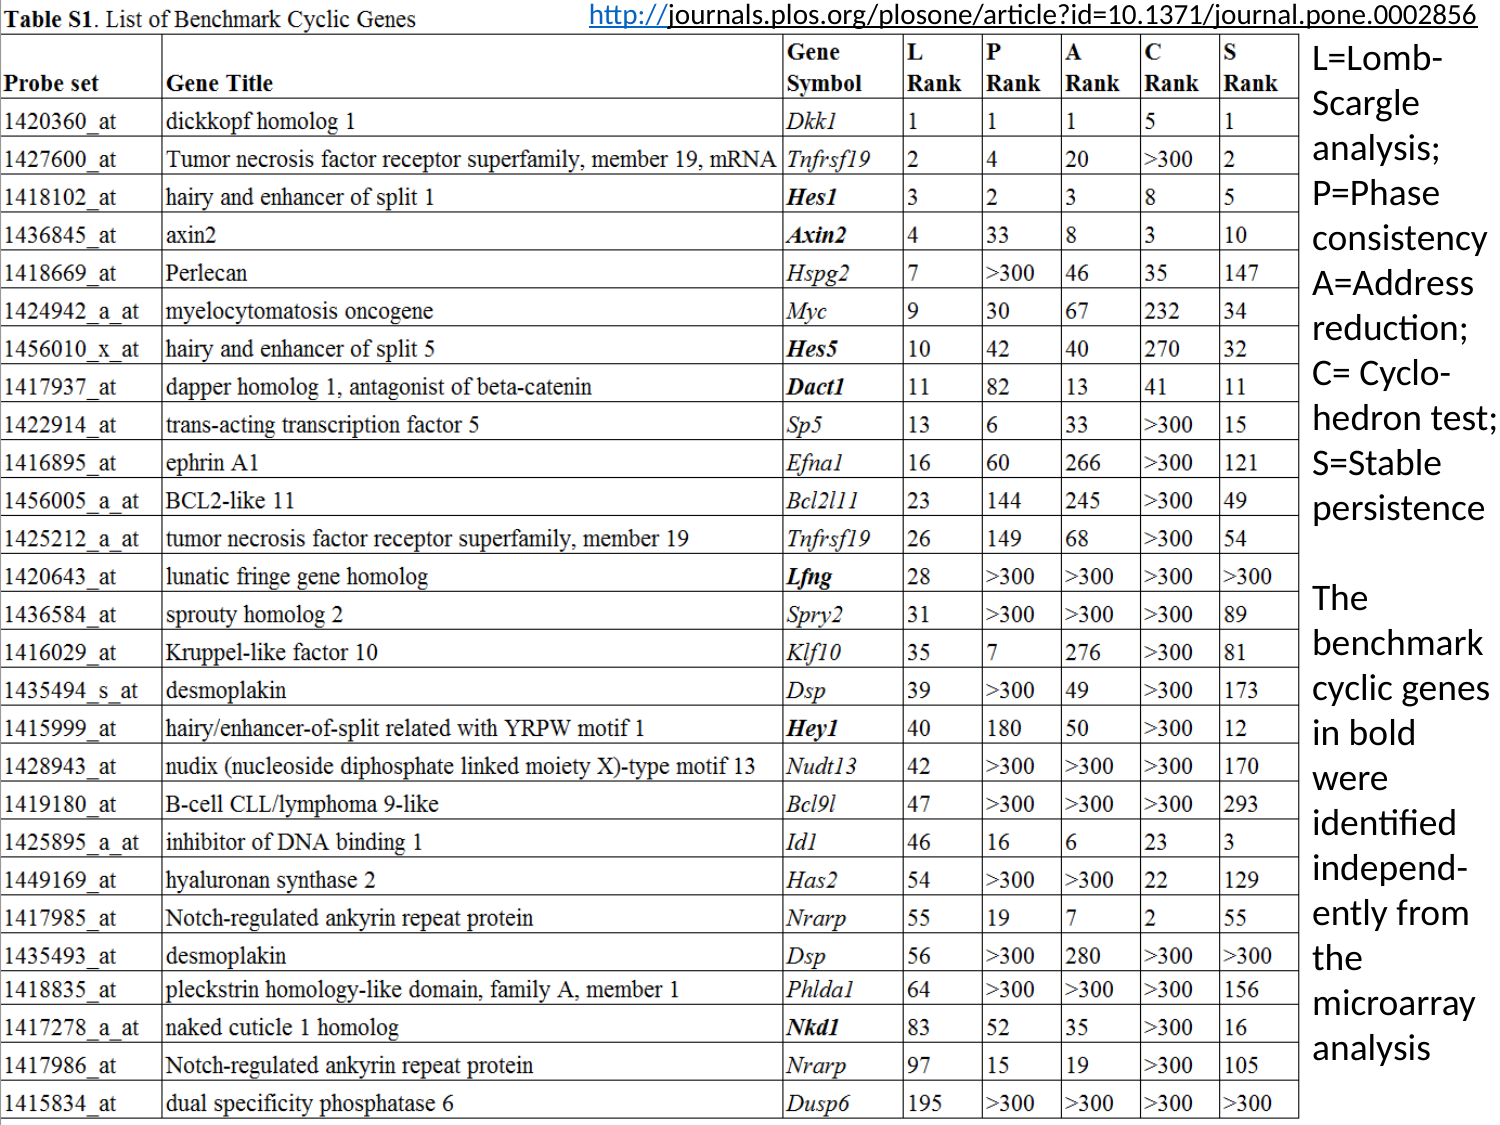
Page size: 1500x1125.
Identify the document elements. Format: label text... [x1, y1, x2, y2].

picture [0, 0, 1308, 1125]
text_box http://journals.plos.org/plosone/article?id=10.1371/journal.pone.0002856 [1308, 0, 1500, 38]
text_box L=Lomb-Scargle analysis; P=Phase consistencyA=Address reduction; C= Cyclo-hedron test; S=Stable persistence The benchmark cyclic genes in bold were identified independ-ently from the microarray analysis [1308, 38, 1500, 1076]
